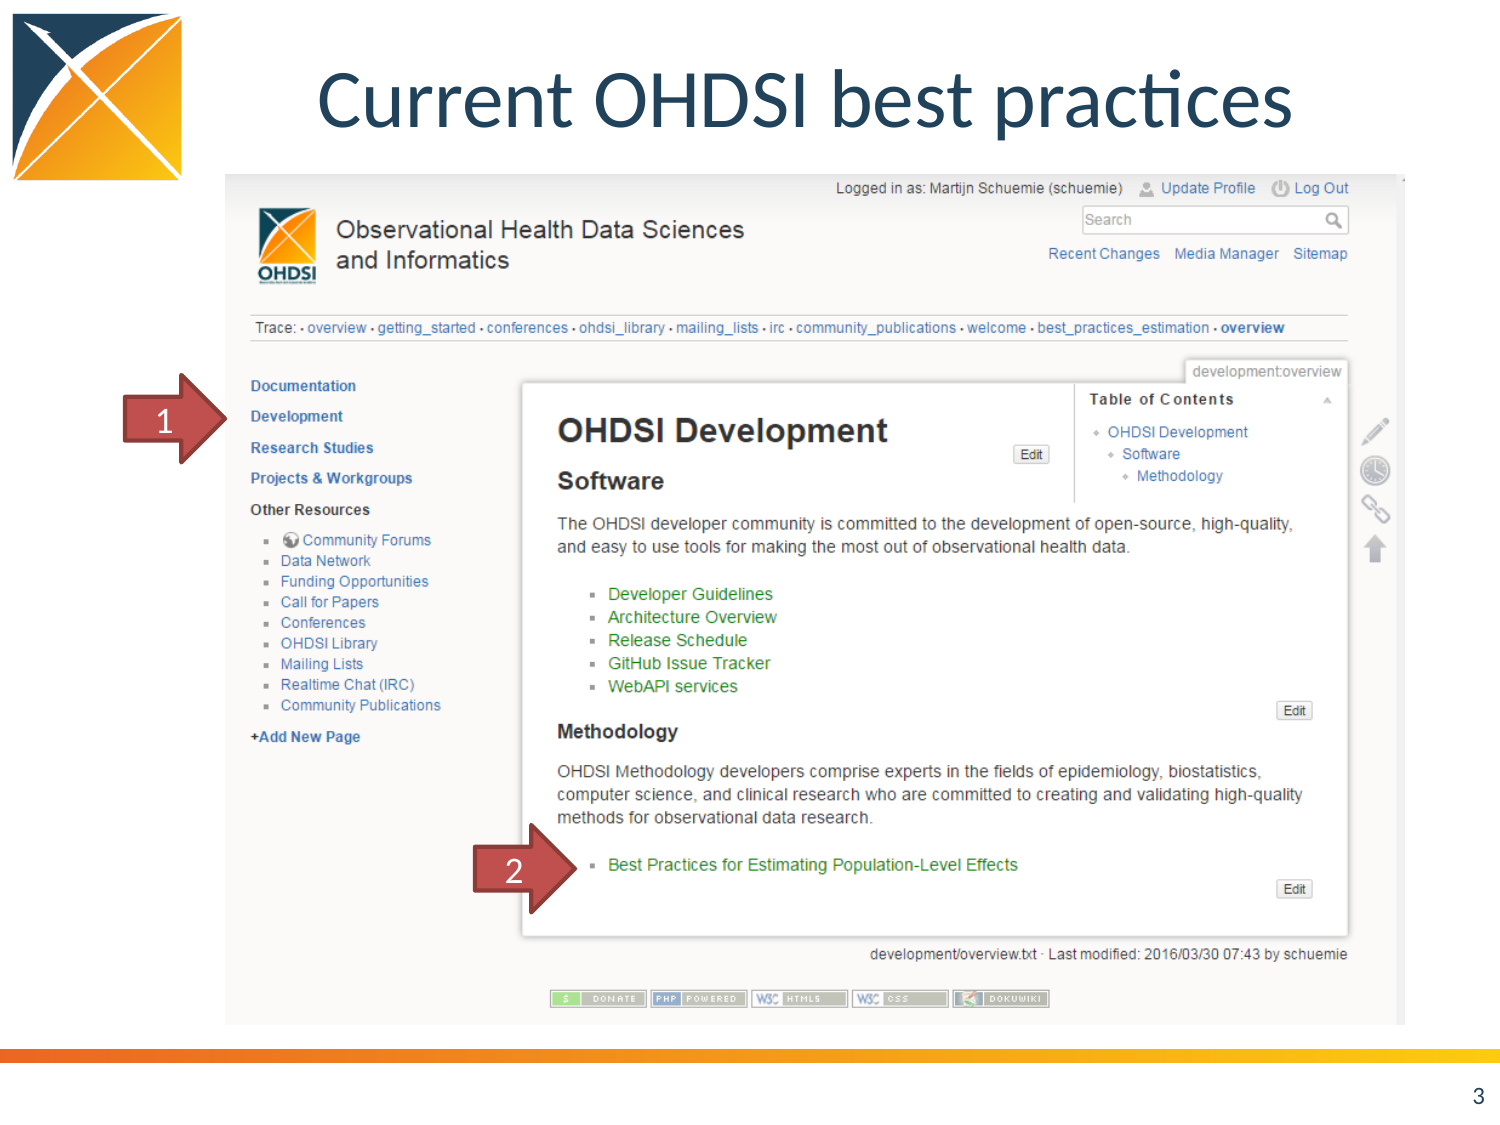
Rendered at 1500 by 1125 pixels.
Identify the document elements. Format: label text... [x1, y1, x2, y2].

title Current OHDSI best practices [187, 24, 1425, 163]
picture [224, 174, 1405, 1026]
slide_number 3 [1149, 1065, 1500, 1125]
text_box 1 [122, 373, 219, 465]
